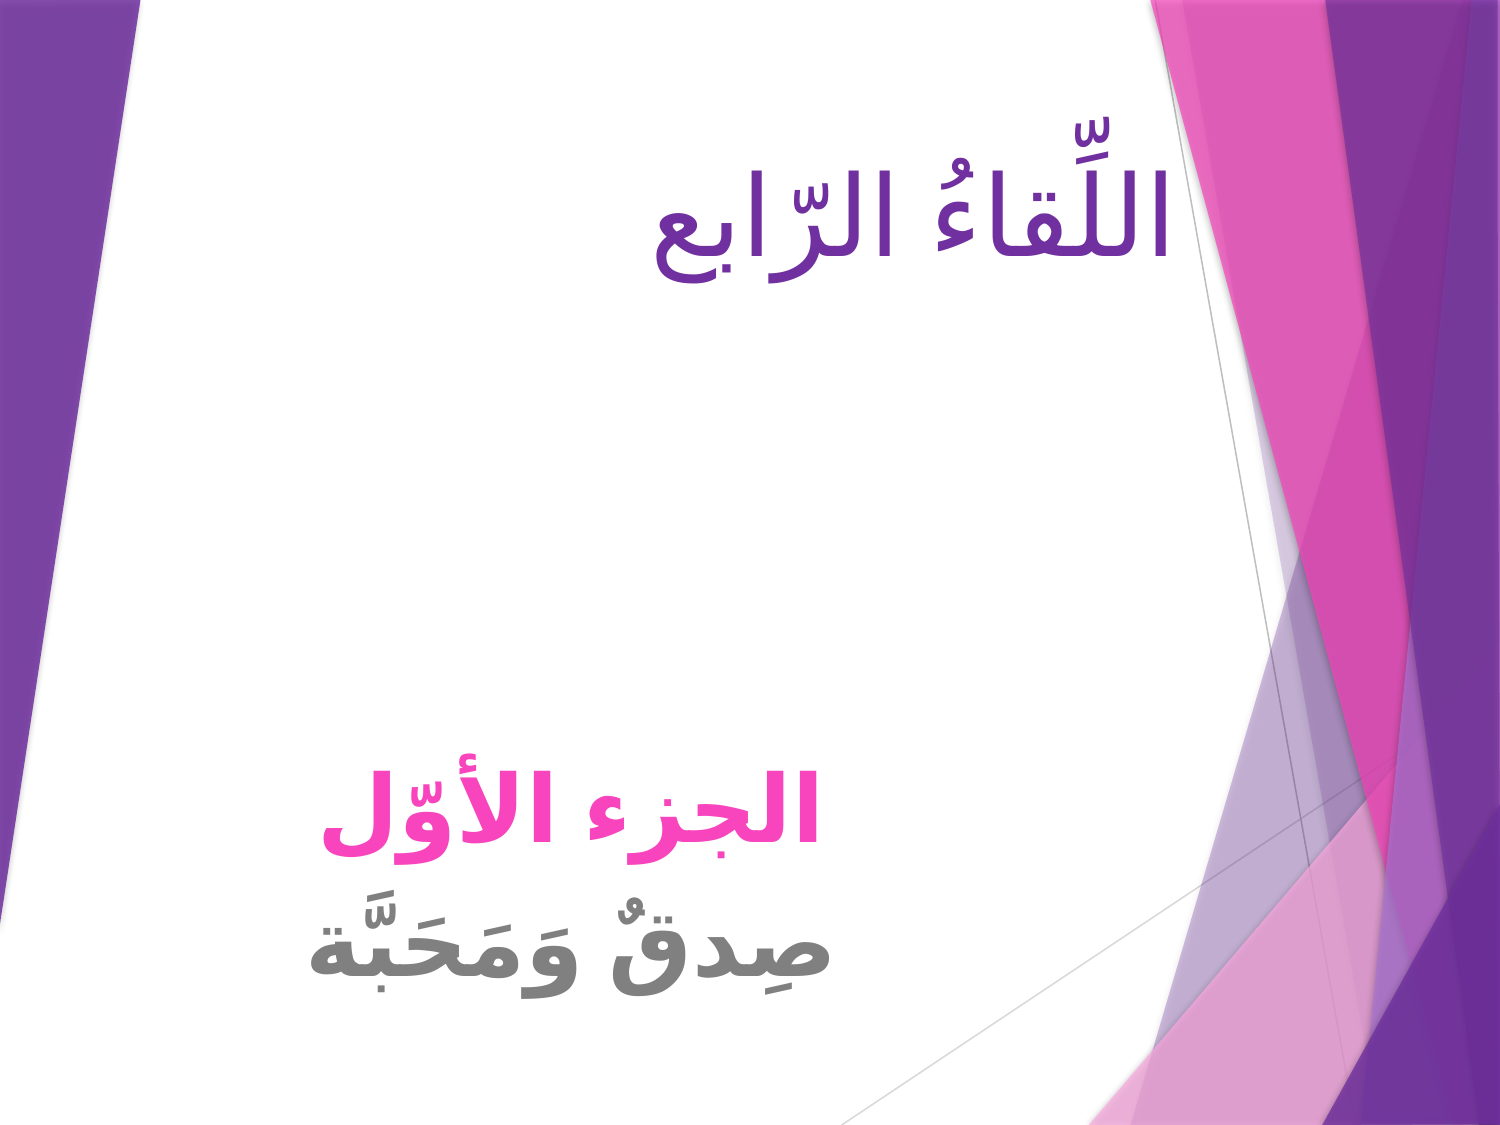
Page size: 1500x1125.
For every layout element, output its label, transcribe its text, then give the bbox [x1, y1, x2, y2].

title اللِّقاءُ الرّابع [528, 138, 1192, 287]
text_box الجزء الأوّل صِدقٌ وَمَحَبَّة [131, 741, 1011, 1028]
